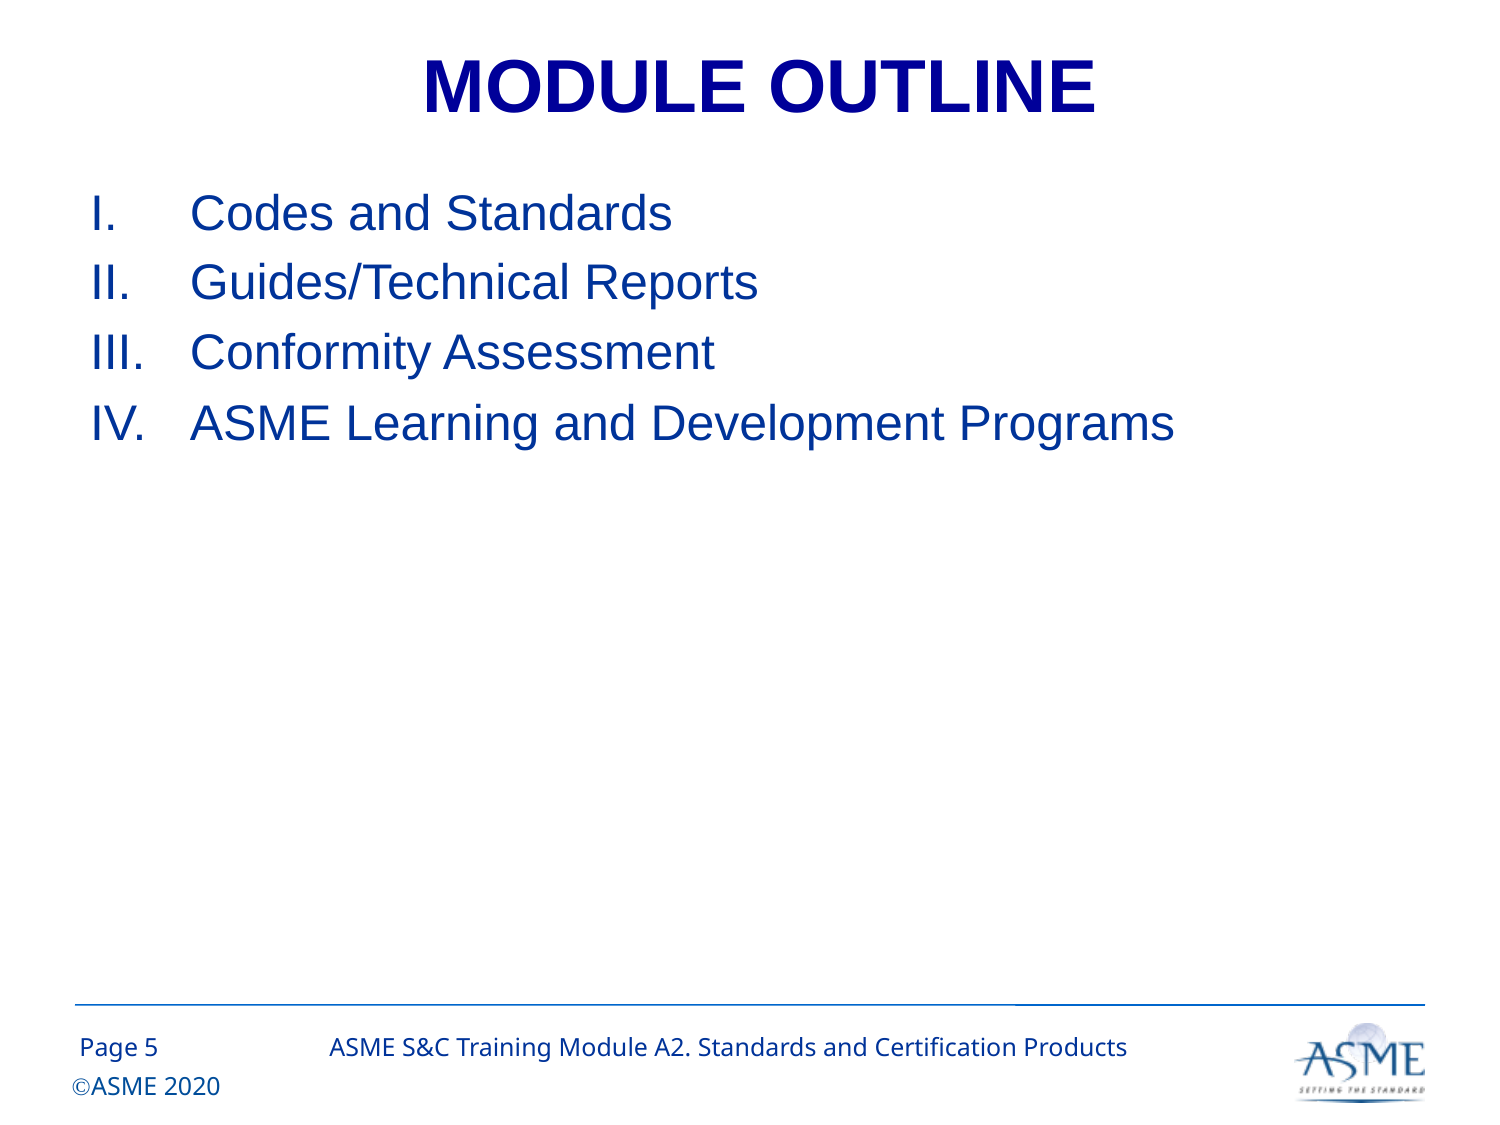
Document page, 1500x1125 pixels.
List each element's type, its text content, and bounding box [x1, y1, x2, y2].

slide_number 4 [129, 1024, 200, 1103]
title MODULE OUTLINE [150, 45, 1350, 120]
footer ASME S&C Training Module A2. Standards and Certification Products [229, 1024, 1230, 1103]
picture [1294, 1023, 1425, 1103]
list Codes and Standards Guides/Technical Reports Conformity Assessment ASME Learning and Development Programs [75, 164, 1425, 960]
